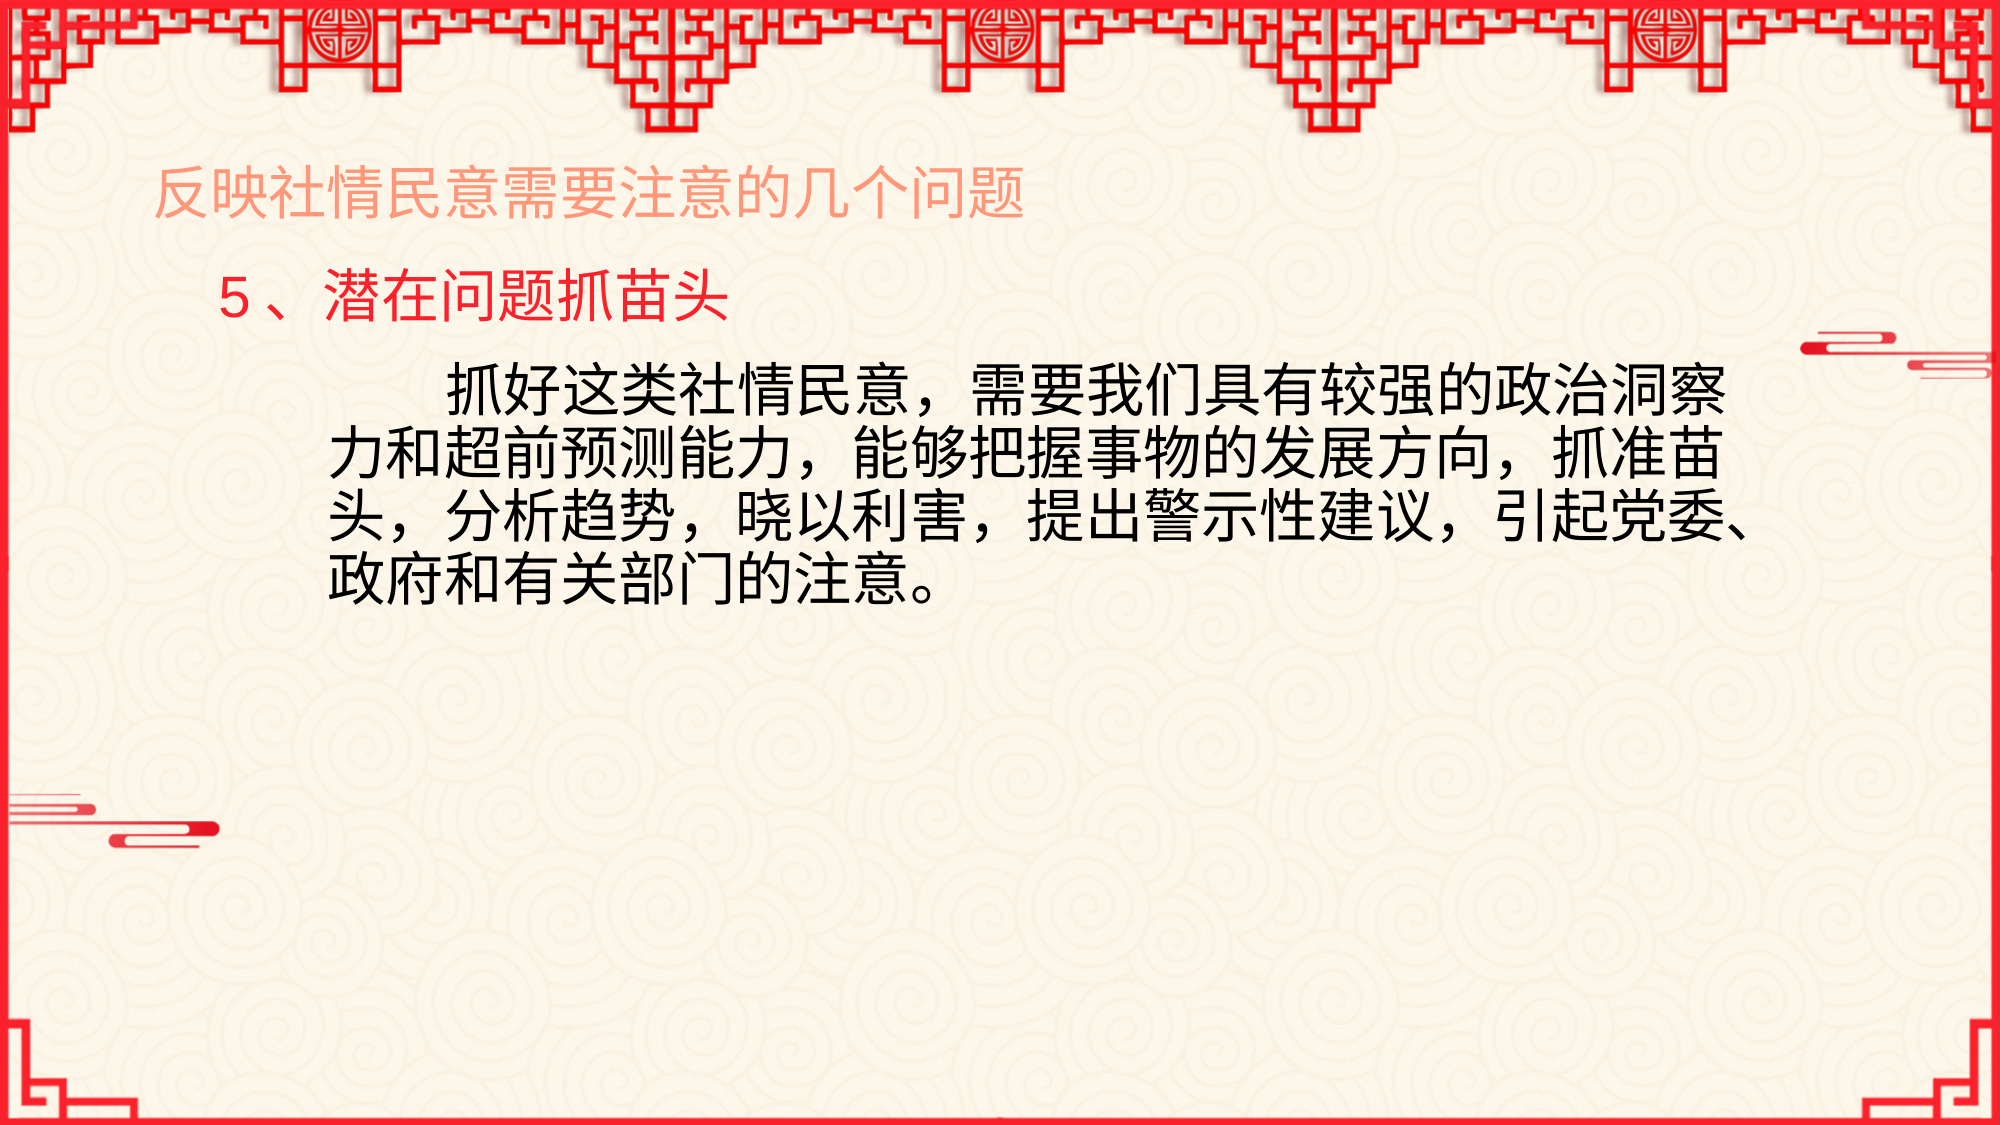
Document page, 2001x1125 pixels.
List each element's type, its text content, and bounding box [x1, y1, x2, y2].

title 反映社情民意需要注意的几个问题 [137, 156, 1335, 243]
picture [0, 0, 2001, 1125]
list 抓好这类社情民意，需要我们具有较强的政治洞察力和超前预测能力，能够把握事物的发展方向，抓准苗头，分析趋势，晓以利害，提出警示性建议，引起党委、政府和有关部门的注意。 [312, 353, 1773, 973]
list 5、潜在问题抓苗头 [203, 259, 894, 335]
